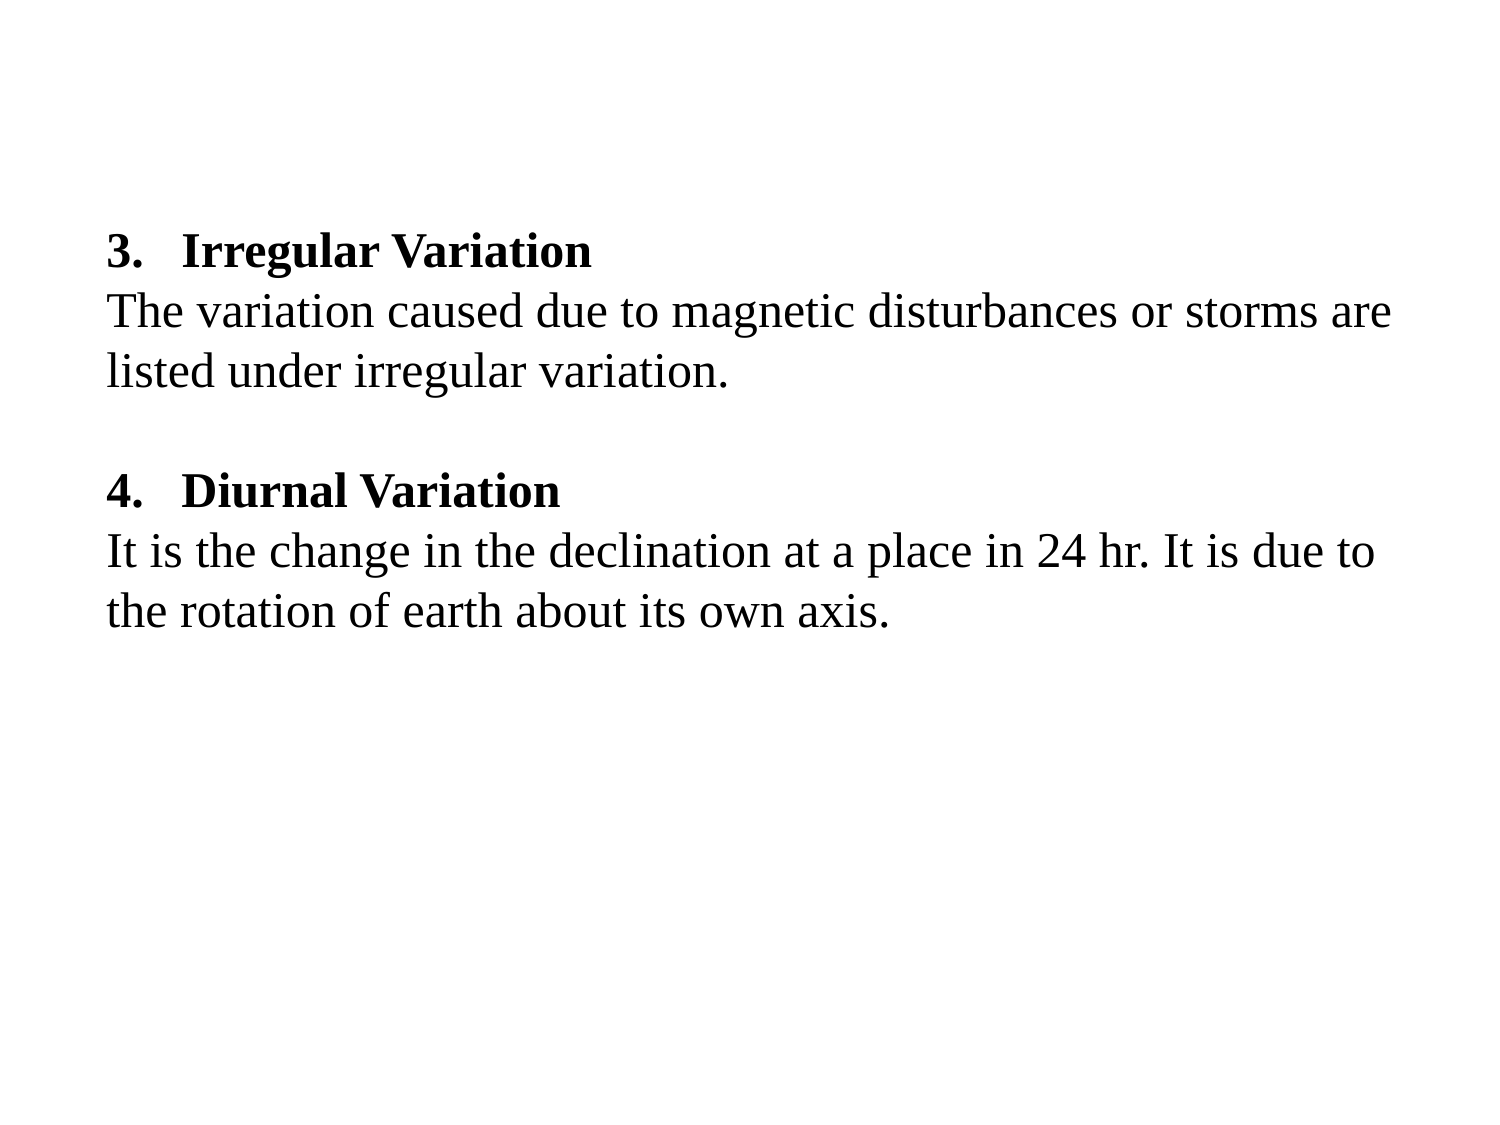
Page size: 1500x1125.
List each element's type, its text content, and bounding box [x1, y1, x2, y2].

list Irregular Variation The variation caused due to magnetic disturbances or storms are listed under irregular variation. Diurnal Variation It is the change in the declination at a place in 24 hr. It is due to the rotation of earth about its own axis. [106, 217, 1394, 703]
